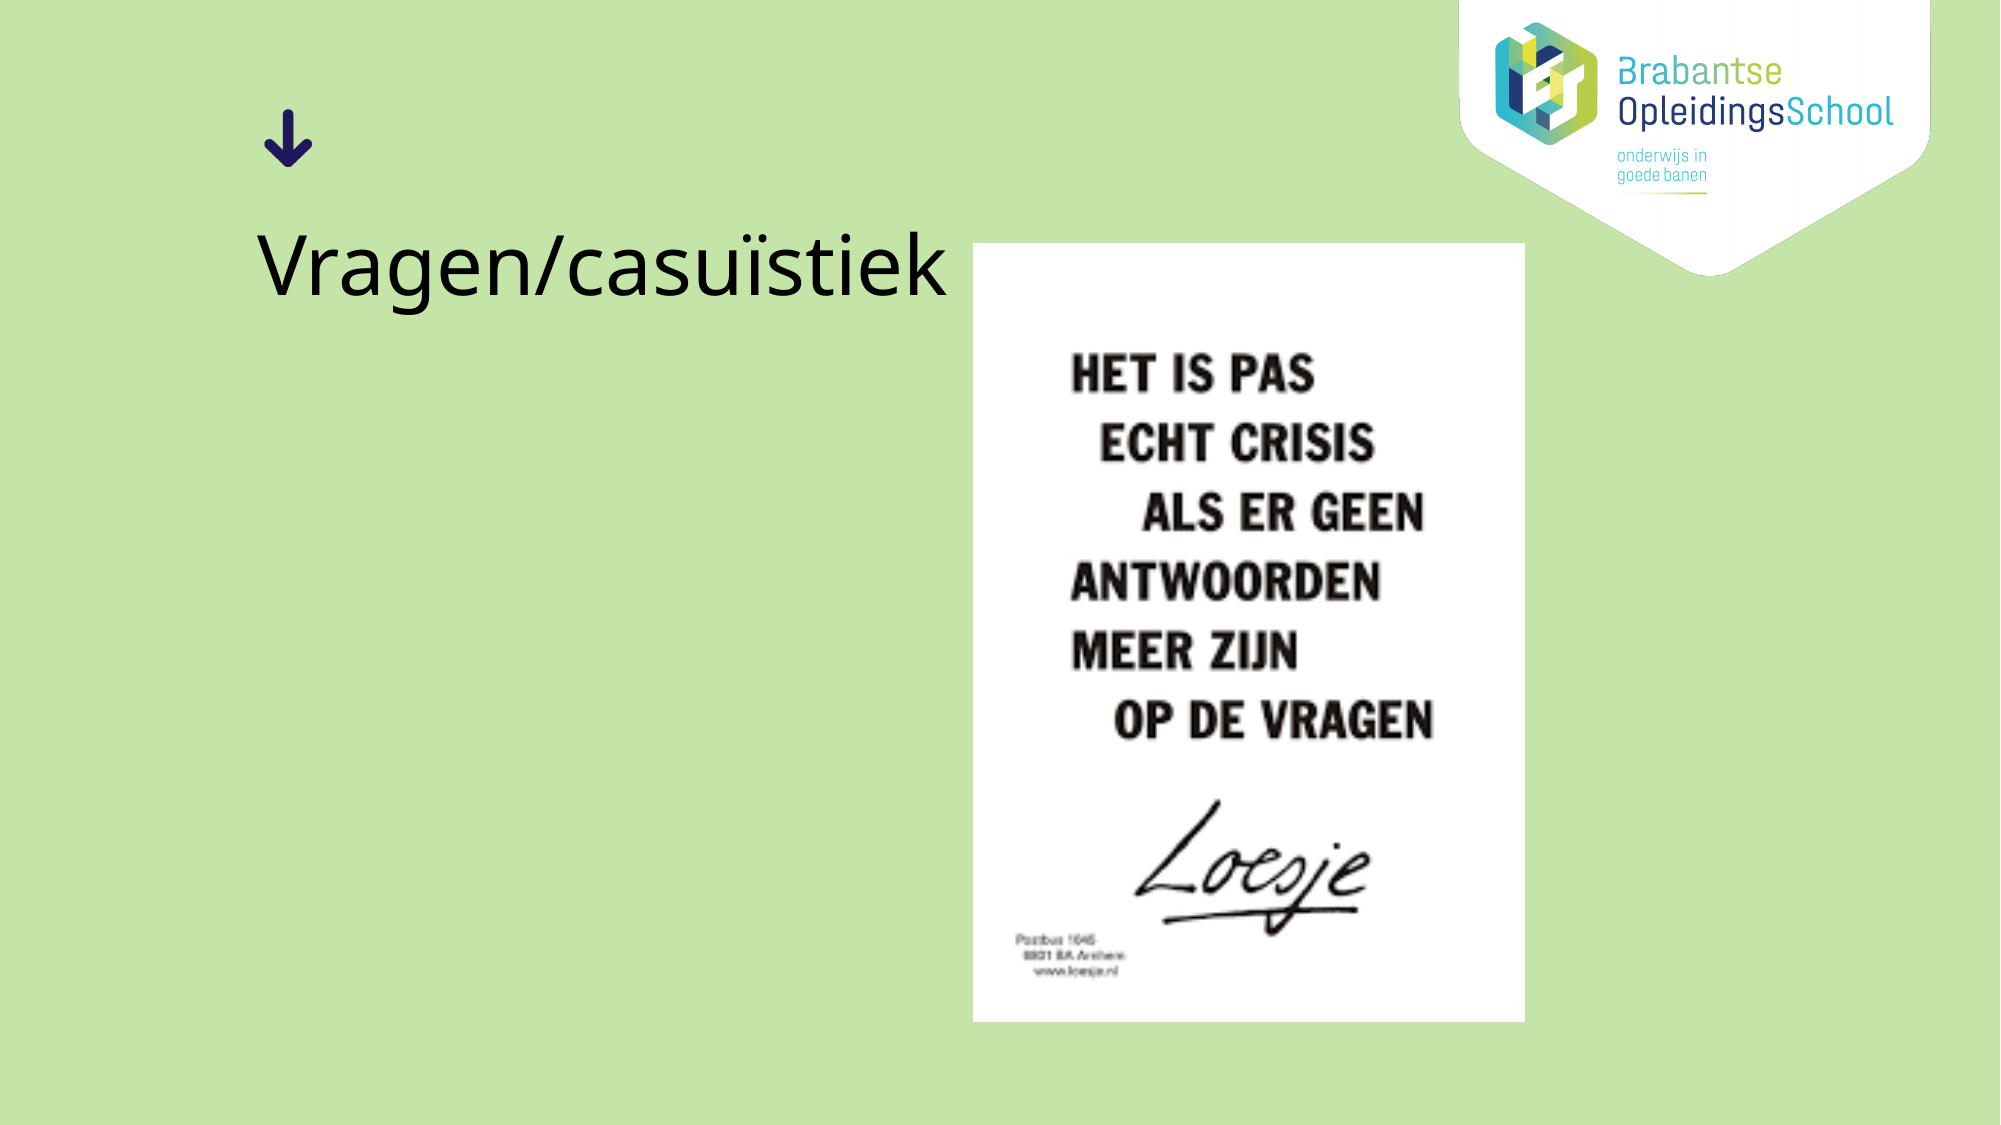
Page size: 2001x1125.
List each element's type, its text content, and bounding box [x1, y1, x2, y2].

picture [265, 110, 312, 167]
picture [972, 0, 1931, 1023]
title Vragen/casuïstiek [242, 176, 1420, 361]
